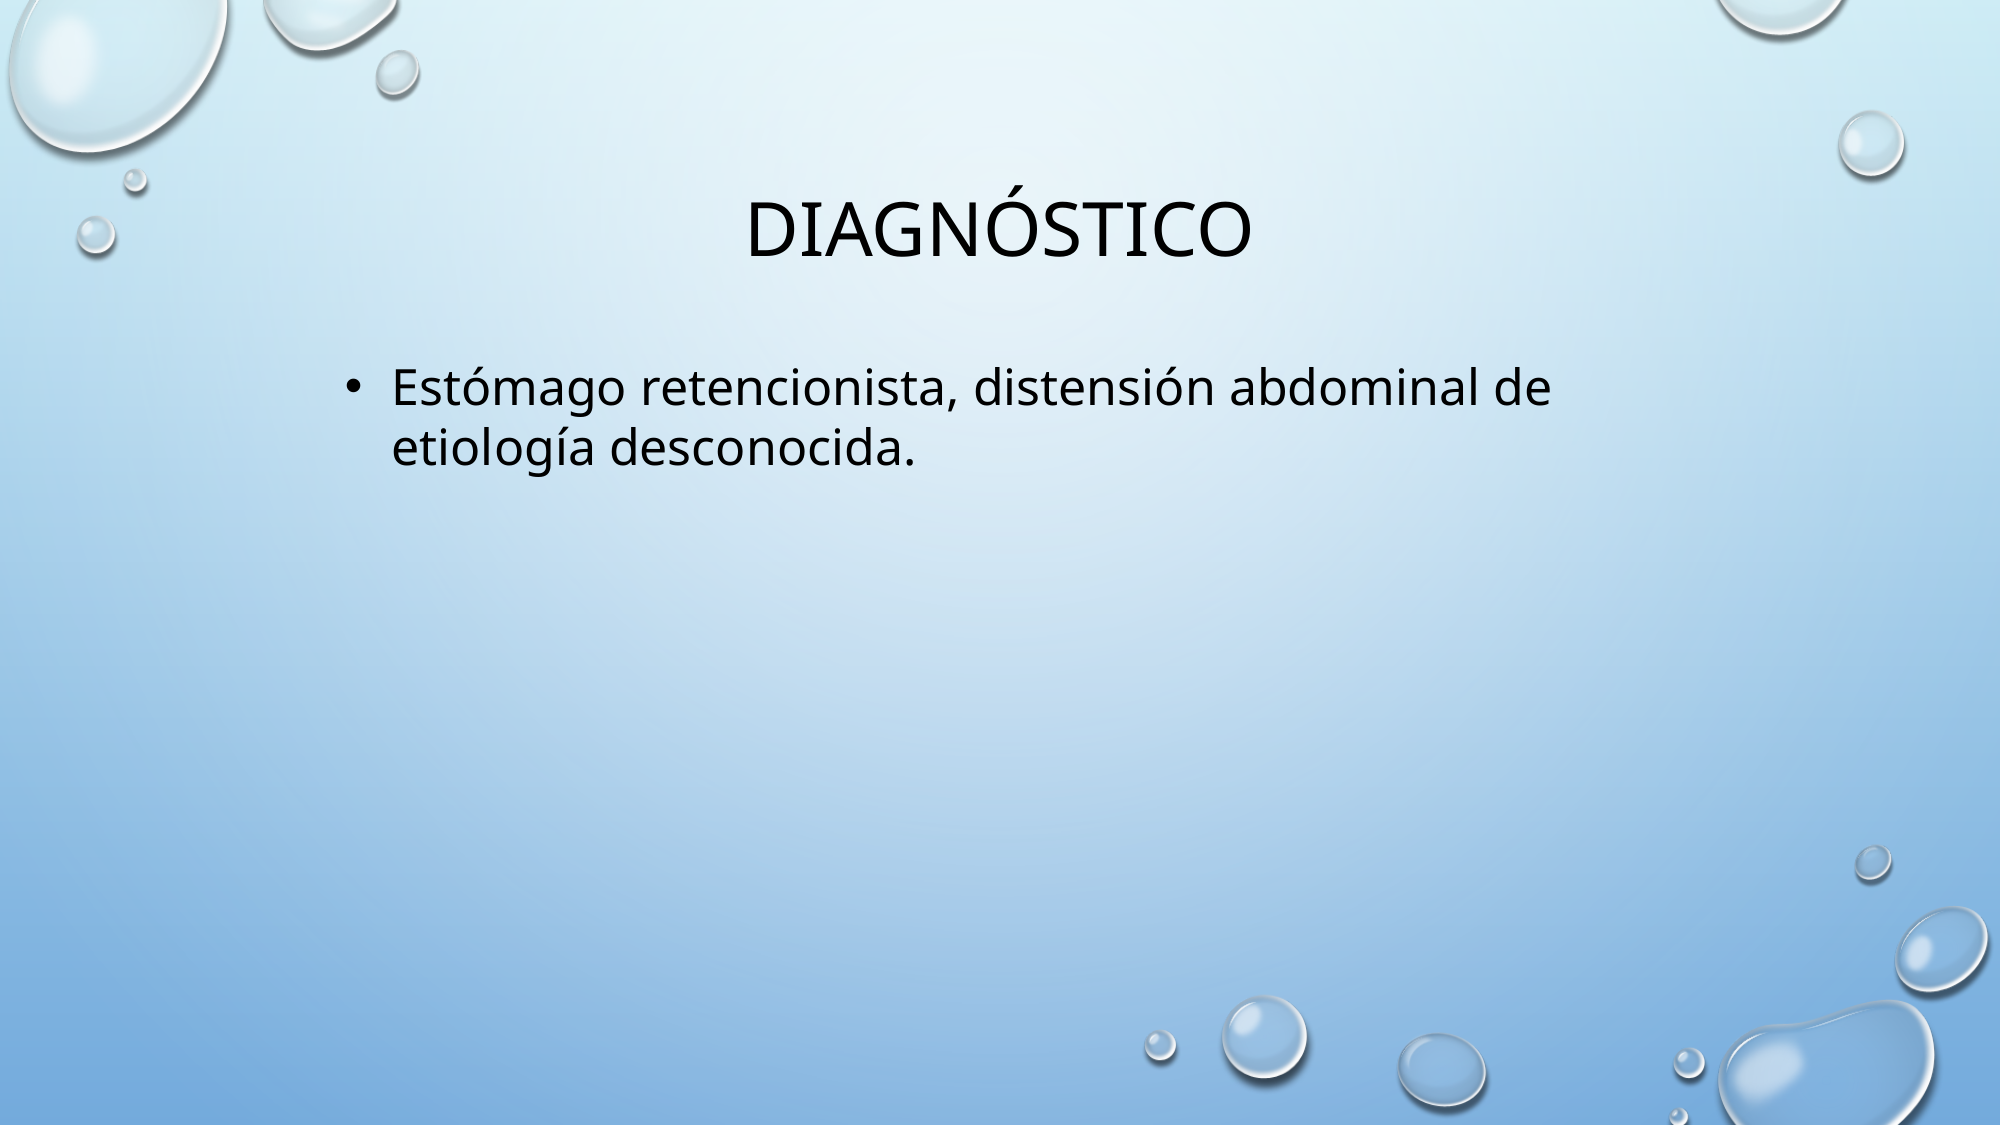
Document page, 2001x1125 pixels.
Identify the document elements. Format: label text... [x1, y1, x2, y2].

picture [0, 0, 2000, 1125]
title Diagnóstico [149, 101, 1851, 364]
text_box Estómago retencionista, distensión abdominal de etiología desconocida. [330, 348, 1670, 483]
